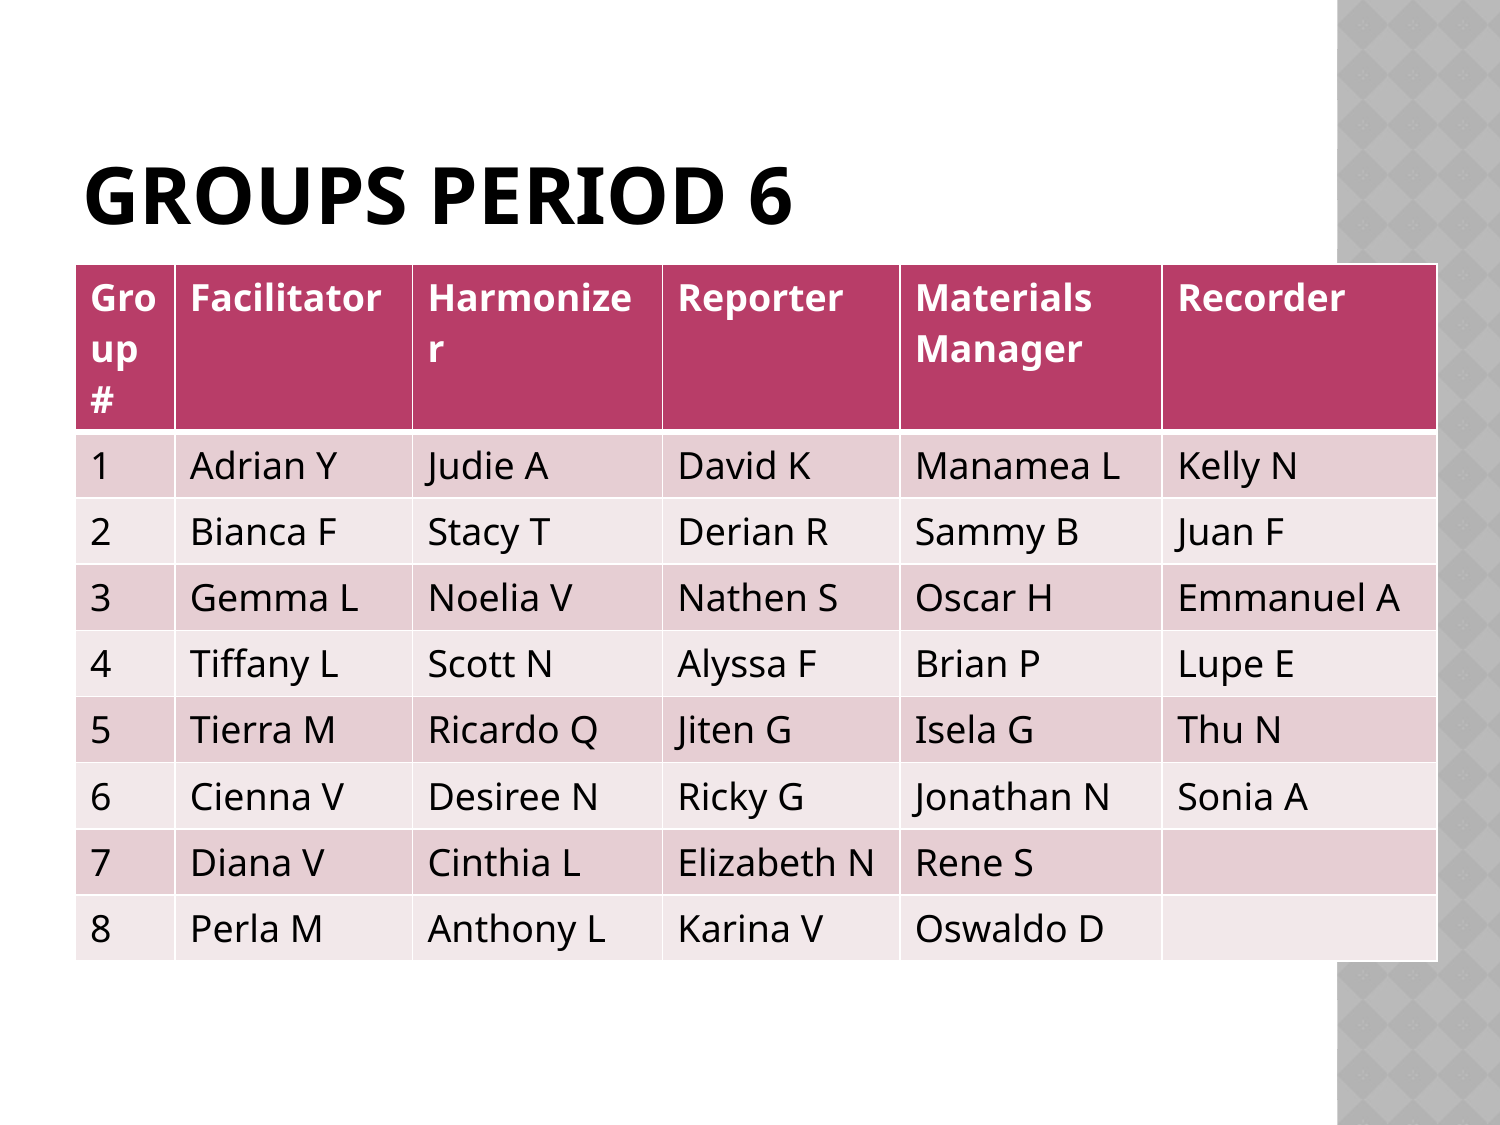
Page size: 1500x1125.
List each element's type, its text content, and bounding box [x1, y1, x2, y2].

table_cell Juan F [1163, 499, 1436, 563]
table_cell Jiten G [663, 697, 899, 762]
table_header Materials Manager [901, 265, 1161, 429]
table_cell Sammy B [901, 499, 1161, 563]
table_cell Manamea L [901, 435, 1161, 497]
table_cell [1163, 896, 1436, 960]
table_header Reporter [663, 265, 899, 429]
table_header Recorder [1163, 265, 1436, 429]
table_cell Emmanuel A [1163, 565, 1436, 630]
table_cell 2 [76, 499, 174, 563]
table_cell Oscar H [901, 565, 1161, 630]
table_cell 3 [76, 565, 174, 630]
table_header Group # [76, 265, 174, 429]
table_cell Gemma L [176, 565, 412, 630]
table_cell Desiree N [413, 763, 662, 828]
table_cell Thu N [1163, 697, 1436, 762]
table_cell Kelly N [1163, 435, 1436, 497]
table_cell Derian R [663, 499, 899, 563]
table_cell Elizabeth N [663, 830, 899, 894]
table_cell Isela G [901, 697, 1161, 762]
table_cell Tierra M [176, 697, 412, 762]
table_cell Lupe E [1163, 631, 1436, 696]
table_header Facilitator [176, 265, 412, 429]
table_cell Oswaldo D [901, 896, 1161, 960]
title Groups Period 6 [75, 52, 1263, 240]
table_cell Brian P [901, 631, 1161, 696]
table_cell Cienna V [176, 763, 412, 828]
table_cell Ricardo Q [413, 697, 662, 762]
table_cell Sonia A [1163, 763, 1436, 828]
table_cell 1 [76, 435, 174, 497]
table_cell Jonathan N [901, 763, 1161, 828]
table_cell Scott N [413, 631, 662, 696]
table_cell Alyssa F [663, 631, 899, 696]
table_cell Rene S [901, 830, 1161, 894]
table_cell Cinthia L [413, 830, 662, 894]
table_cell 7 [76, 830, 174, 894]
table_cell Karina V [663, 896, 899, 960]
table_cell 6 [76, 763, 174, 828]
table_cell Perla M [176, 896, 412, 960]
table_cell Nathen S [663, 565, 899, 630]
table_cell Ricky G [663, 763, 899, 828]
table_cell Noelia V [413, 565, 662, 630]
table_cell 8 [76, 896, 174, 960]
table_cell Adrian Y [176, 435, 412, 497]
table_cell 4 [76, 631, 174, 696]
table_cell David K [663, 435, 899, 497]
table_cell 5 [76, 697, 174, 762]
table_cell Judie A [413, 435, 662, 497]
table_cell [1163, 830, 1436, 894]
table_cell Diana V [176, 830, 412, 894]
table_cell Stacy T [413, 499, 662, 563]
table_cell Bianca F [176, 499, 412, 563]
table_cell Anthony L [413, 896, 662, 960]
table_cell Tiffany L [176, 631, 412, 696]
table_header Harmonizer [413, 265, 662, 429]
